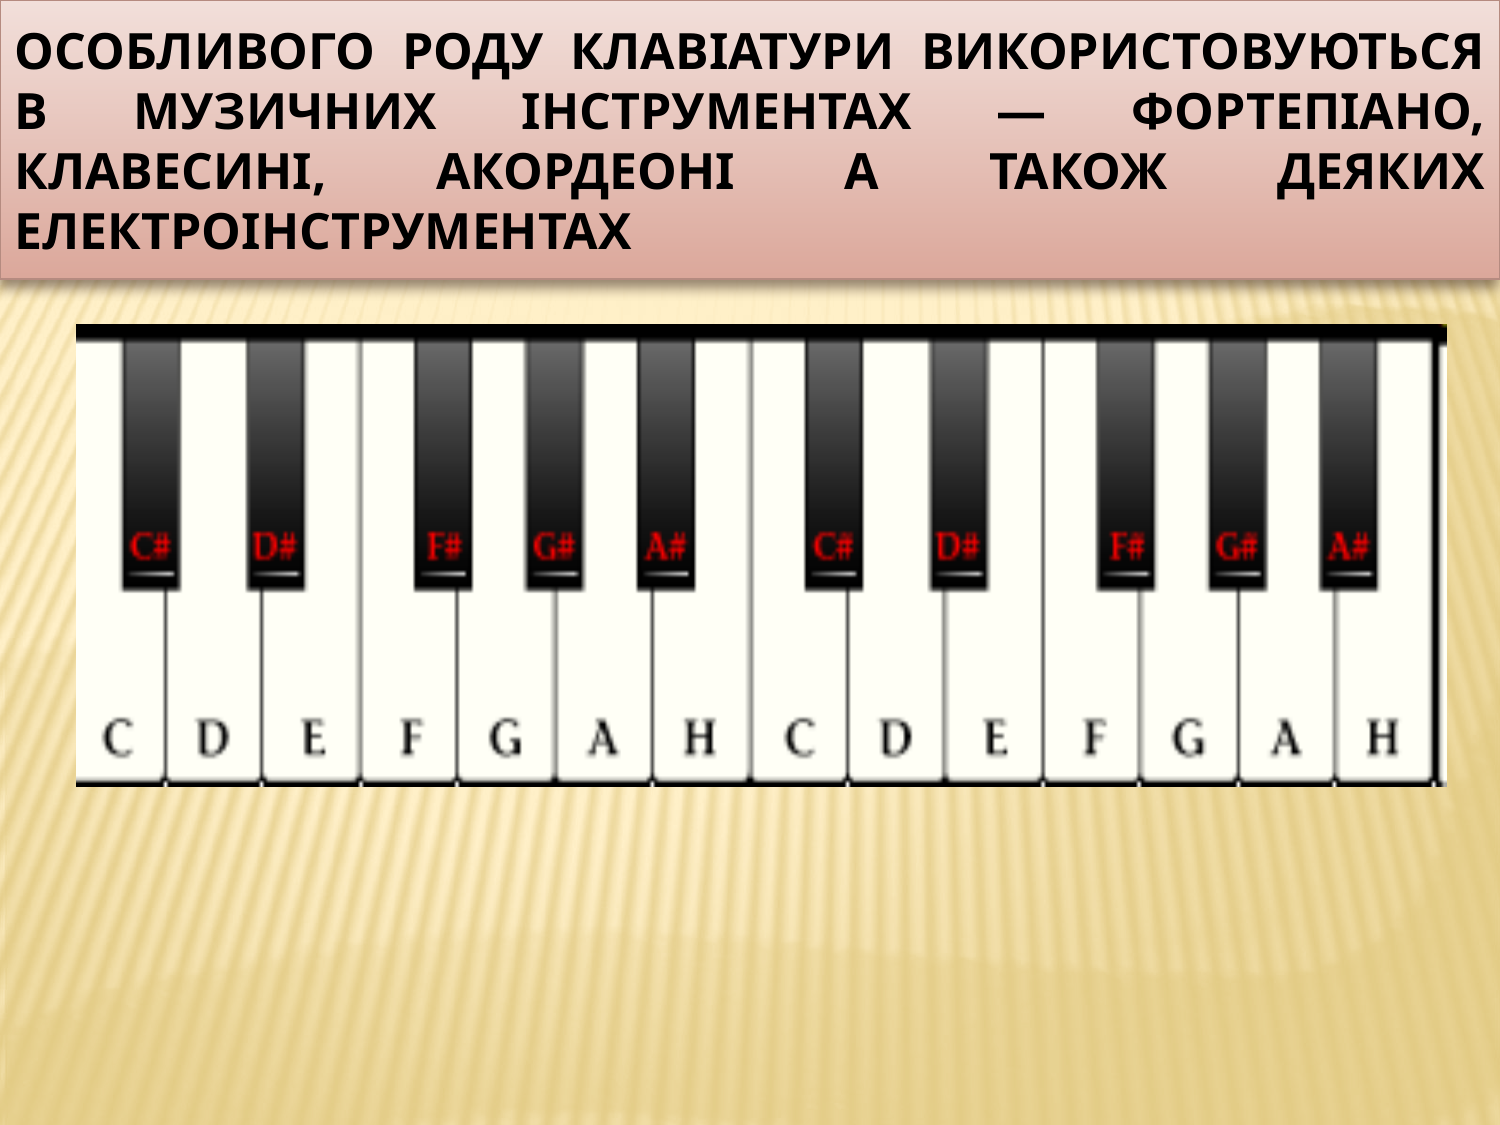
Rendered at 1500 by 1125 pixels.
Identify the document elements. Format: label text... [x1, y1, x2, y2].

title Особливого роду клавіатури використовуються в музичних інструментах — фортепіано, клавесині, акордеоні а також деяких електроінструментах [0, 0, 1500, 280]
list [76, 323, 1448, 788]
